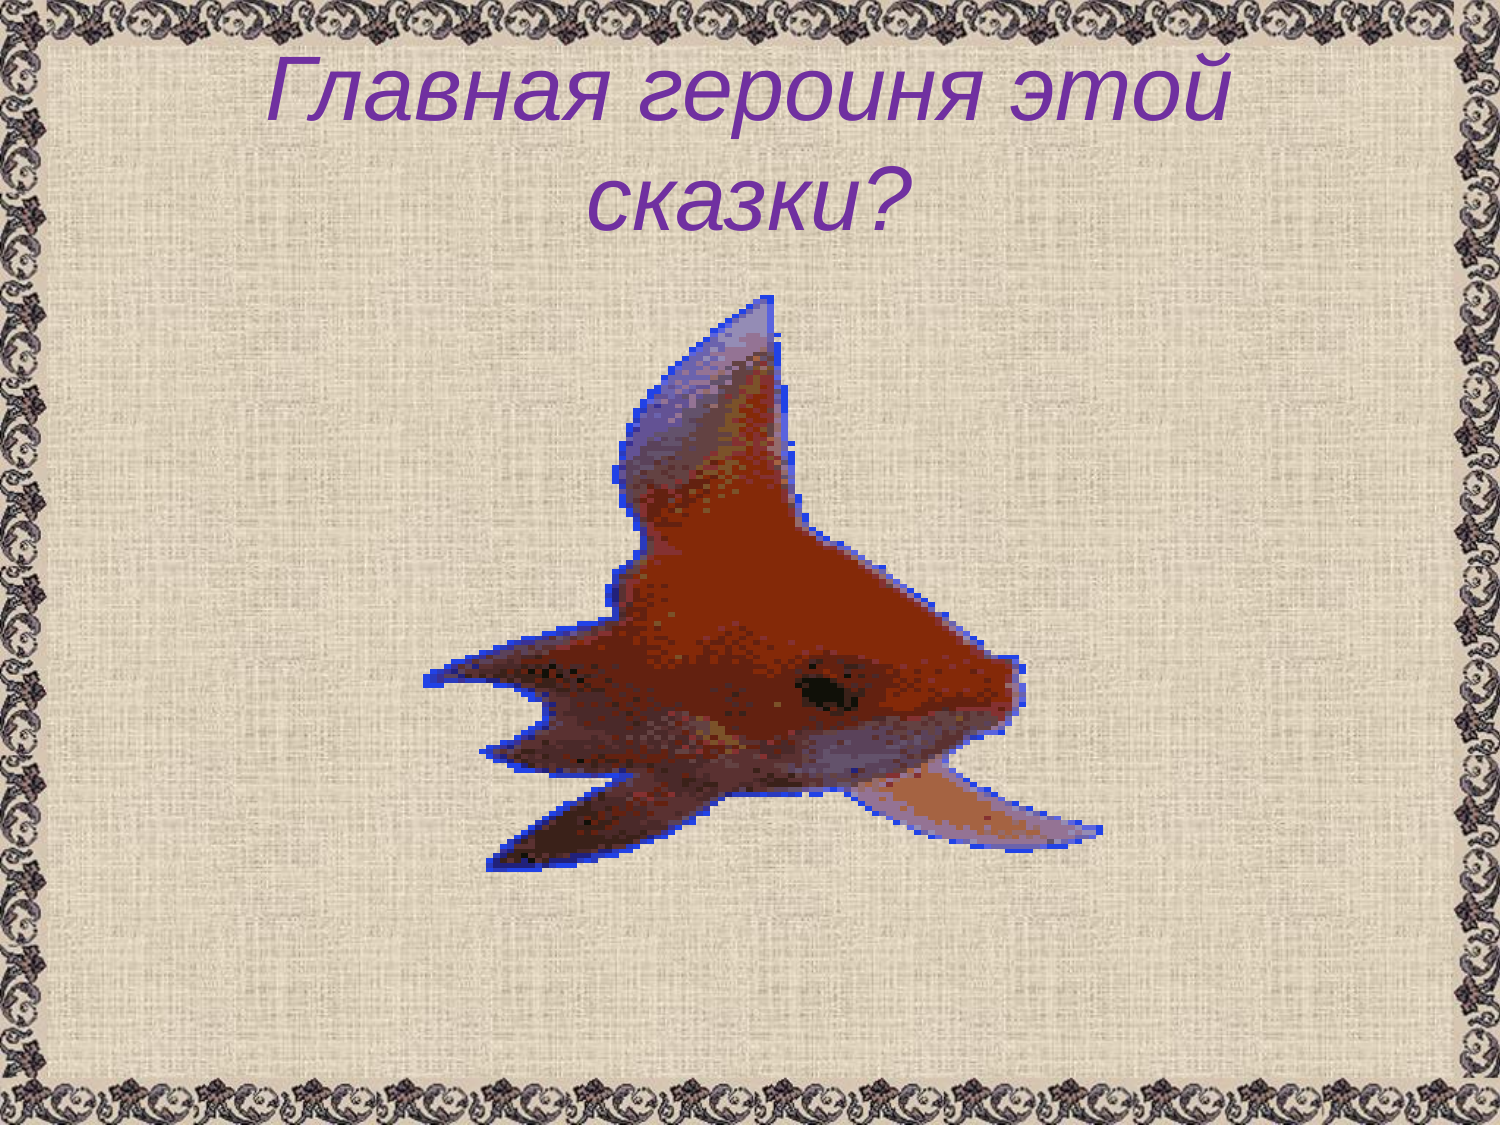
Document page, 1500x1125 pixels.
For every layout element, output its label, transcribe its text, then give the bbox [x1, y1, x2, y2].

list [304, 280, 1126, 997]
picture [0, 0, 1500, 1125]
title Главная героиня этой сказки? [74, 44, 1426, 233]
